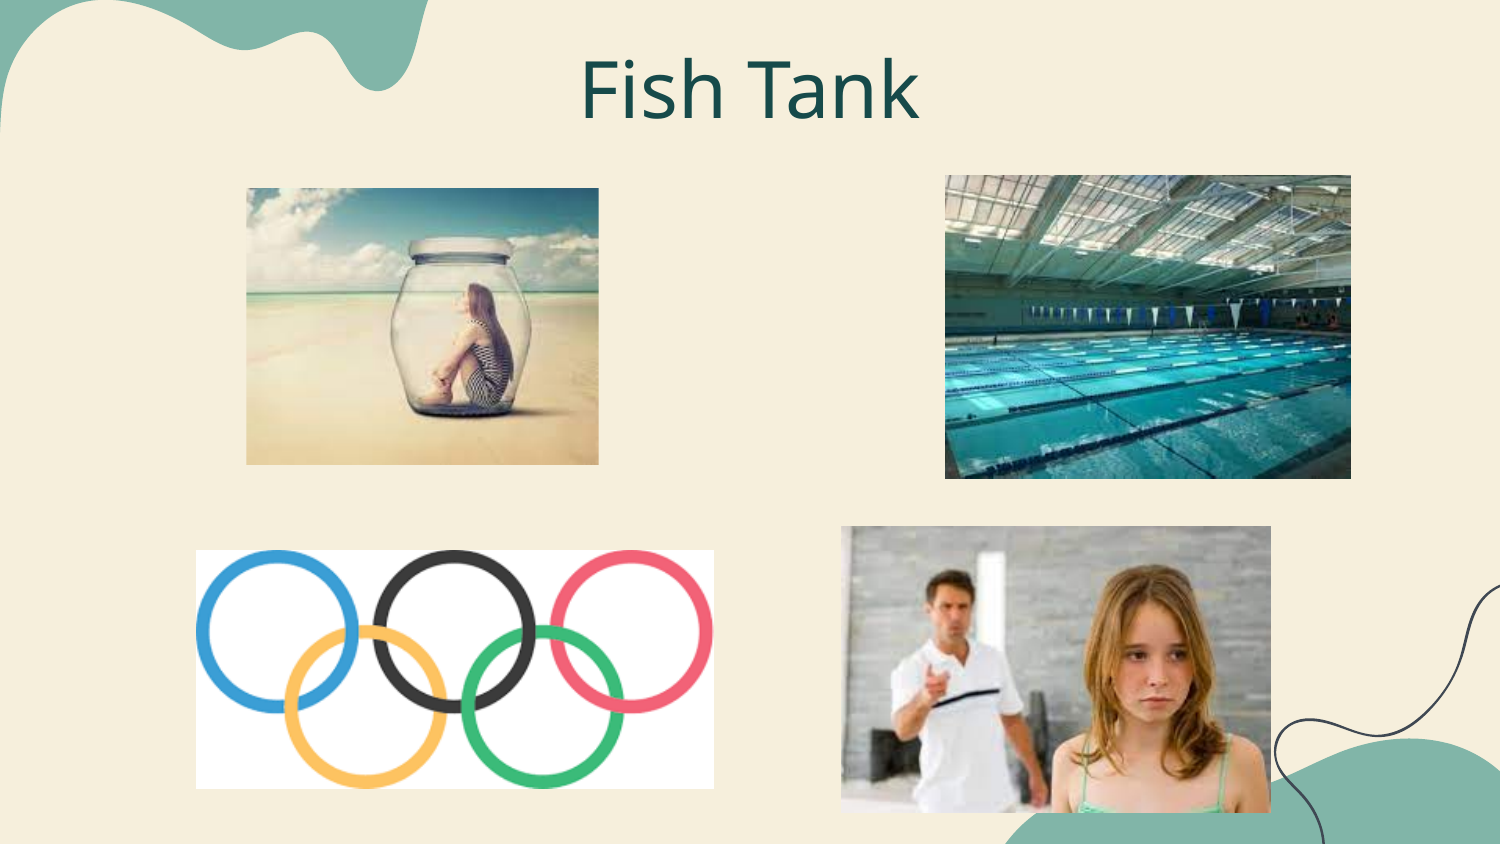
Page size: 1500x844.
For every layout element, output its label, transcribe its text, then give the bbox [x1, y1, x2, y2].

title Fish Tank [116, 39, 1383, 114]
picture [196, 550, 714, 789]
picture [246, 188, 599, 466]
picture [945, 175, 1351, 479]
picture [840, 526, 1271, 813]
